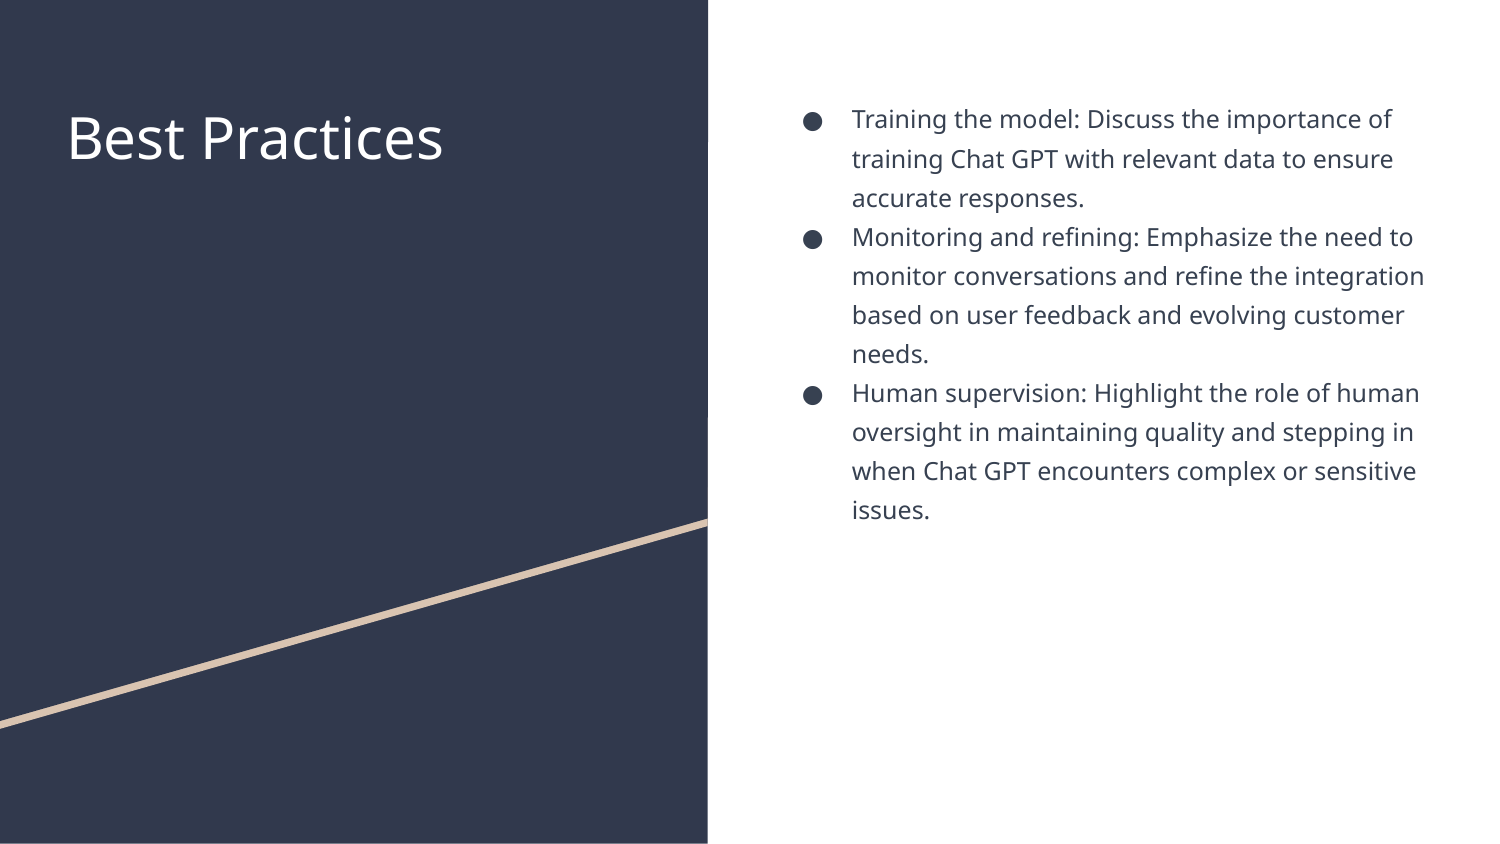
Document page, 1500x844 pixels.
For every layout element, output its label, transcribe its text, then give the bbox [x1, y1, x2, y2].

title Best Practices [51, 82, 660, 494]
list Training the model: Discuss the importance of training Chat GPT with relevant data to ensure accurate responses. Monitoring and refining: Emphasize the need to monitor conversations and refine the integration based on user feedback and evolving customer needs. Human supervision: Highlight the role of human oversight in maintaining quality and stepping in when Chat GPT encounters complex or sensitive issues. [761, 82, 1446, 755]
